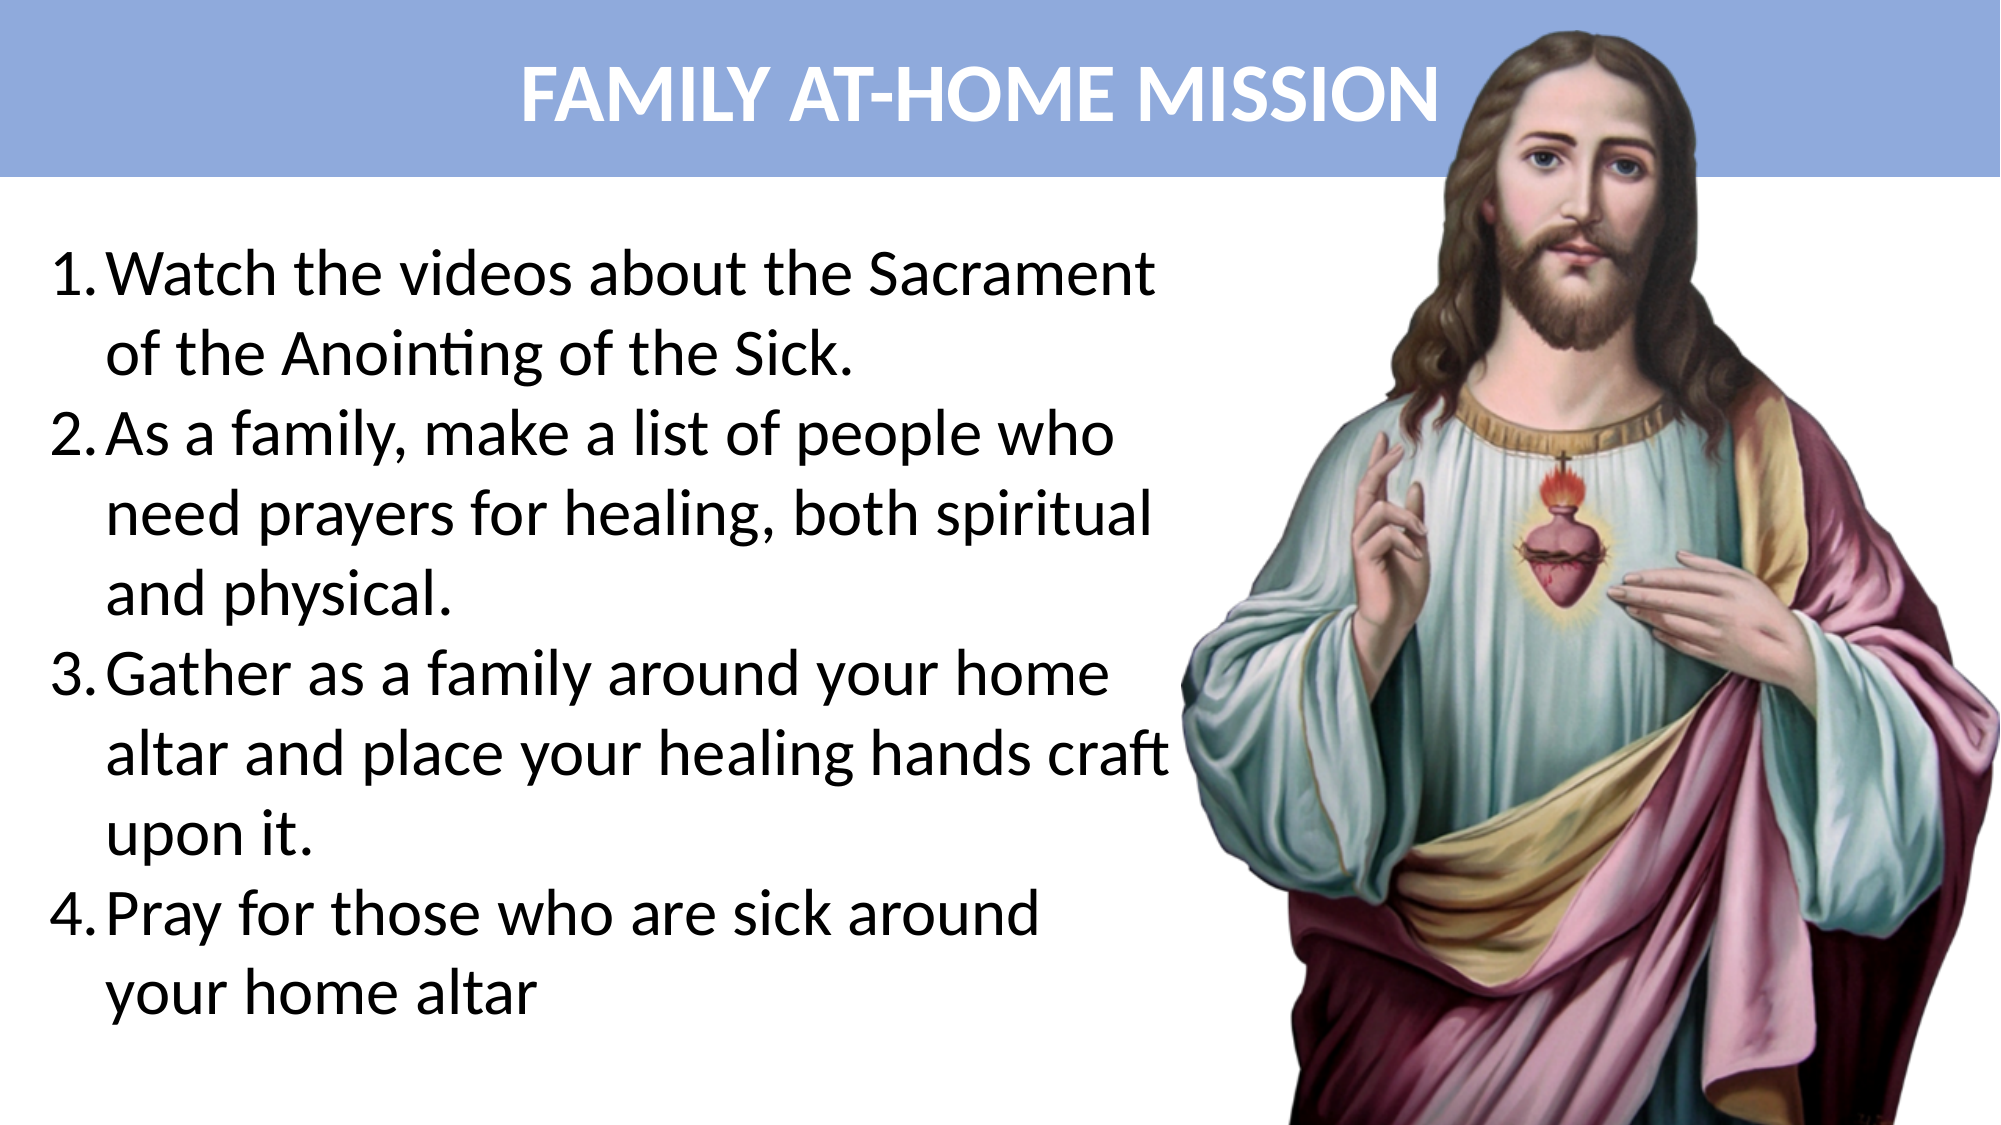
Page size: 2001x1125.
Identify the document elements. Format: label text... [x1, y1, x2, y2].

text_box [0, 0, 2000, 178]
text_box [1181, 30, 2000, 1125]
text_box FAMILY AT-HOME MISSION [505, 30, 1181, 146]
text_box Watch the videos about the Sacrament of the Anointing of the Sick. As a family, make a list of people who need prayers for healing, both spiritual and physical. Gather as a family around your home altar and place your healing hands craft upon it. Pray for those who are sick around your home altar [34, 221, 1181, 1036]
